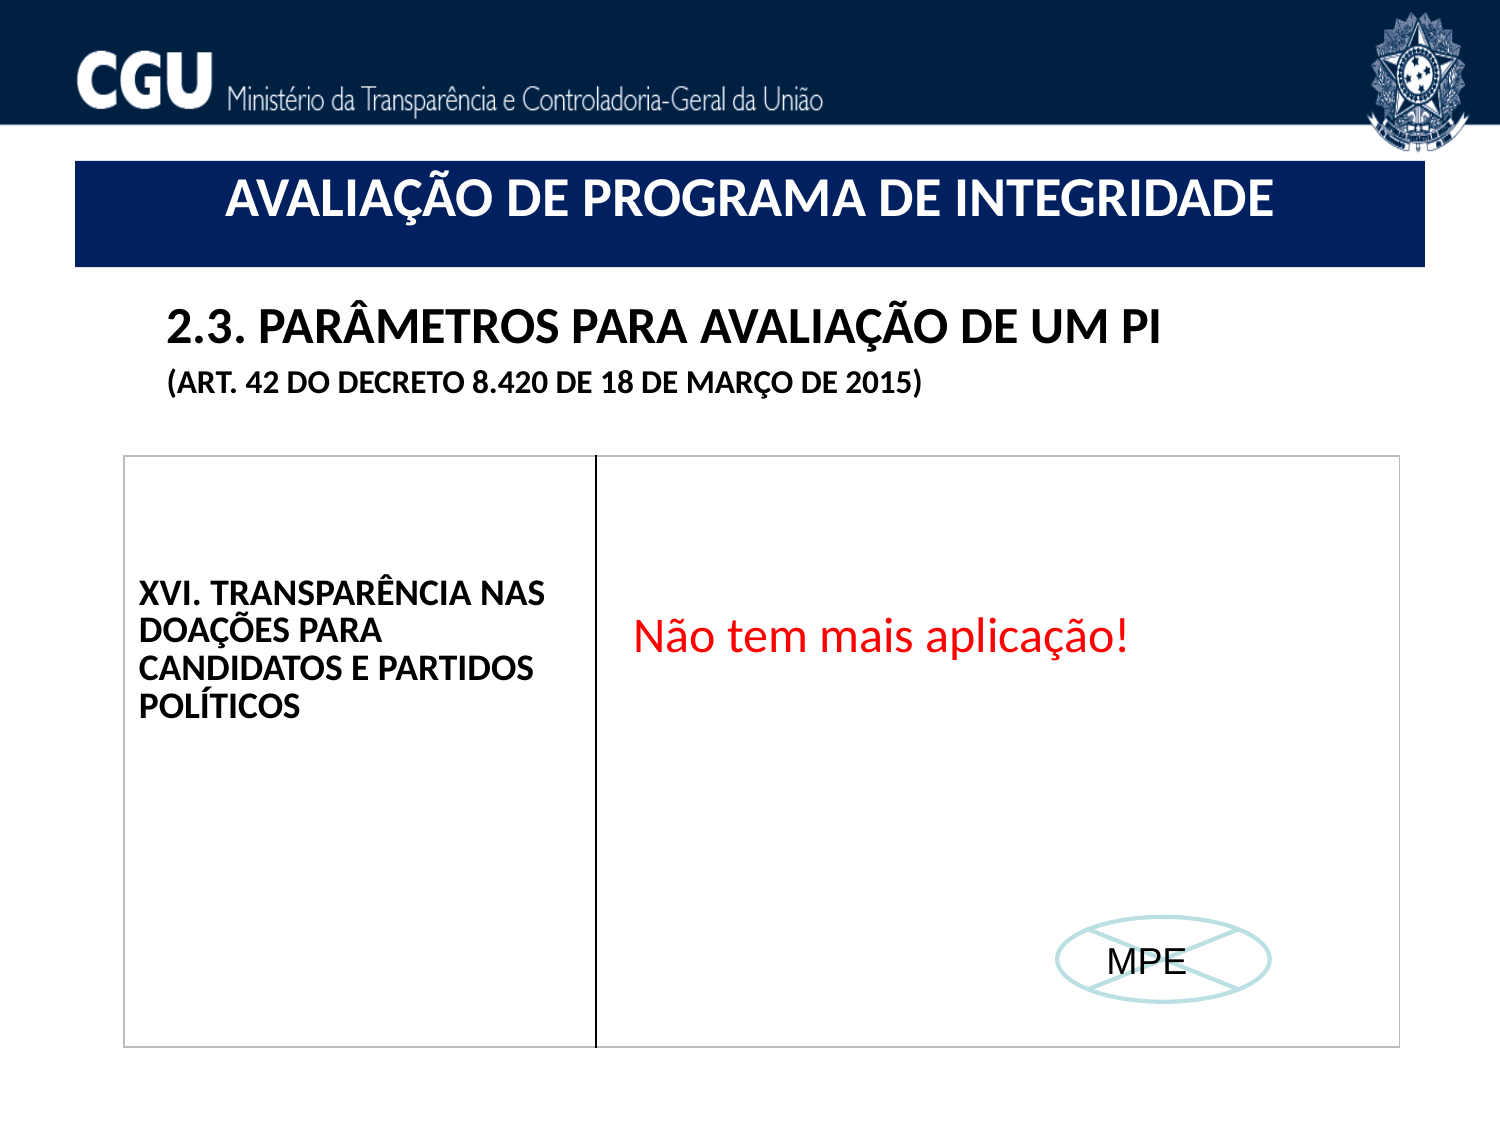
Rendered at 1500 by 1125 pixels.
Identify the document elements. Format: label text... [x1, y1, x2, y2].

table_header XVI. TRANSPARÊNCIA NAS DOAÇÕES PARA CANDIDATOS E PARTIDOS POLÍTICOS [125, 457, 595, 1046]
title AVALIAÇÃO DE PROGRAMA DE INTEGRIDADE [75, 160, 1425, 268]
picture [0, 0, 1500, 1125]
table_header Não tem mais aplicação! [597, 457, 1399, 1046]
text_box MPE [1057, 916, 1270, 1002]
list 2.3. PARÂMETROS para avaliação DE UM PI (art. 42 do decreto 8.420 de 18 de março de 2015) [76, 290, 1414, 587]
